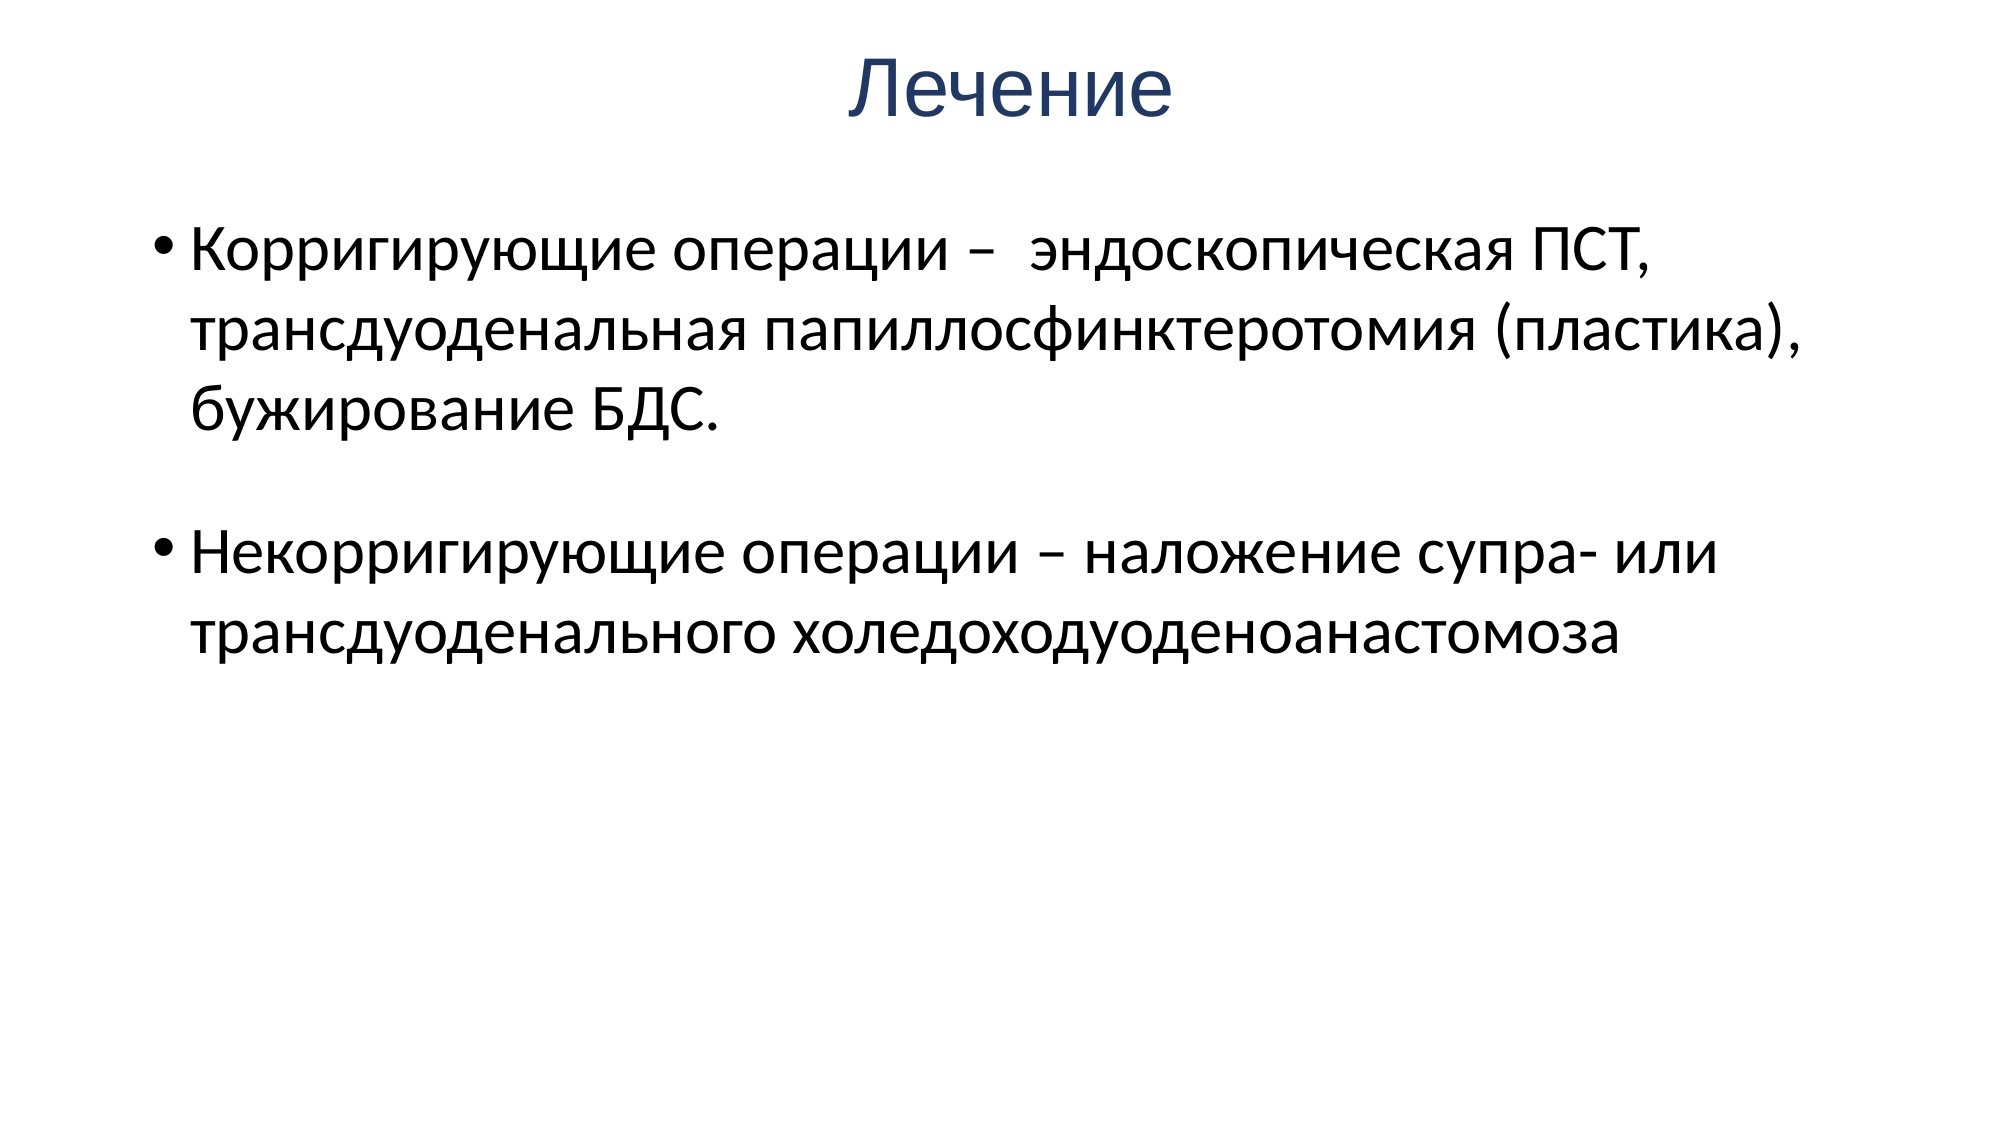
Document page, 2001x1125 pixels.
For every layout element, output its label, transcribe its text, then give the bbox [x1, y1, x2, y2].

list Корригирующие операции – эндоскопическая ПСТ, трансдуоденальная папиллосфинктеротомия (пластика), бужирование БДС. Некорригирующие операции – наложение супра- или трансдуоденального холедоходуоденоанастомоза [137, 196, 1863, 1047]
title Лечение [409, 19, 1615, 161]
